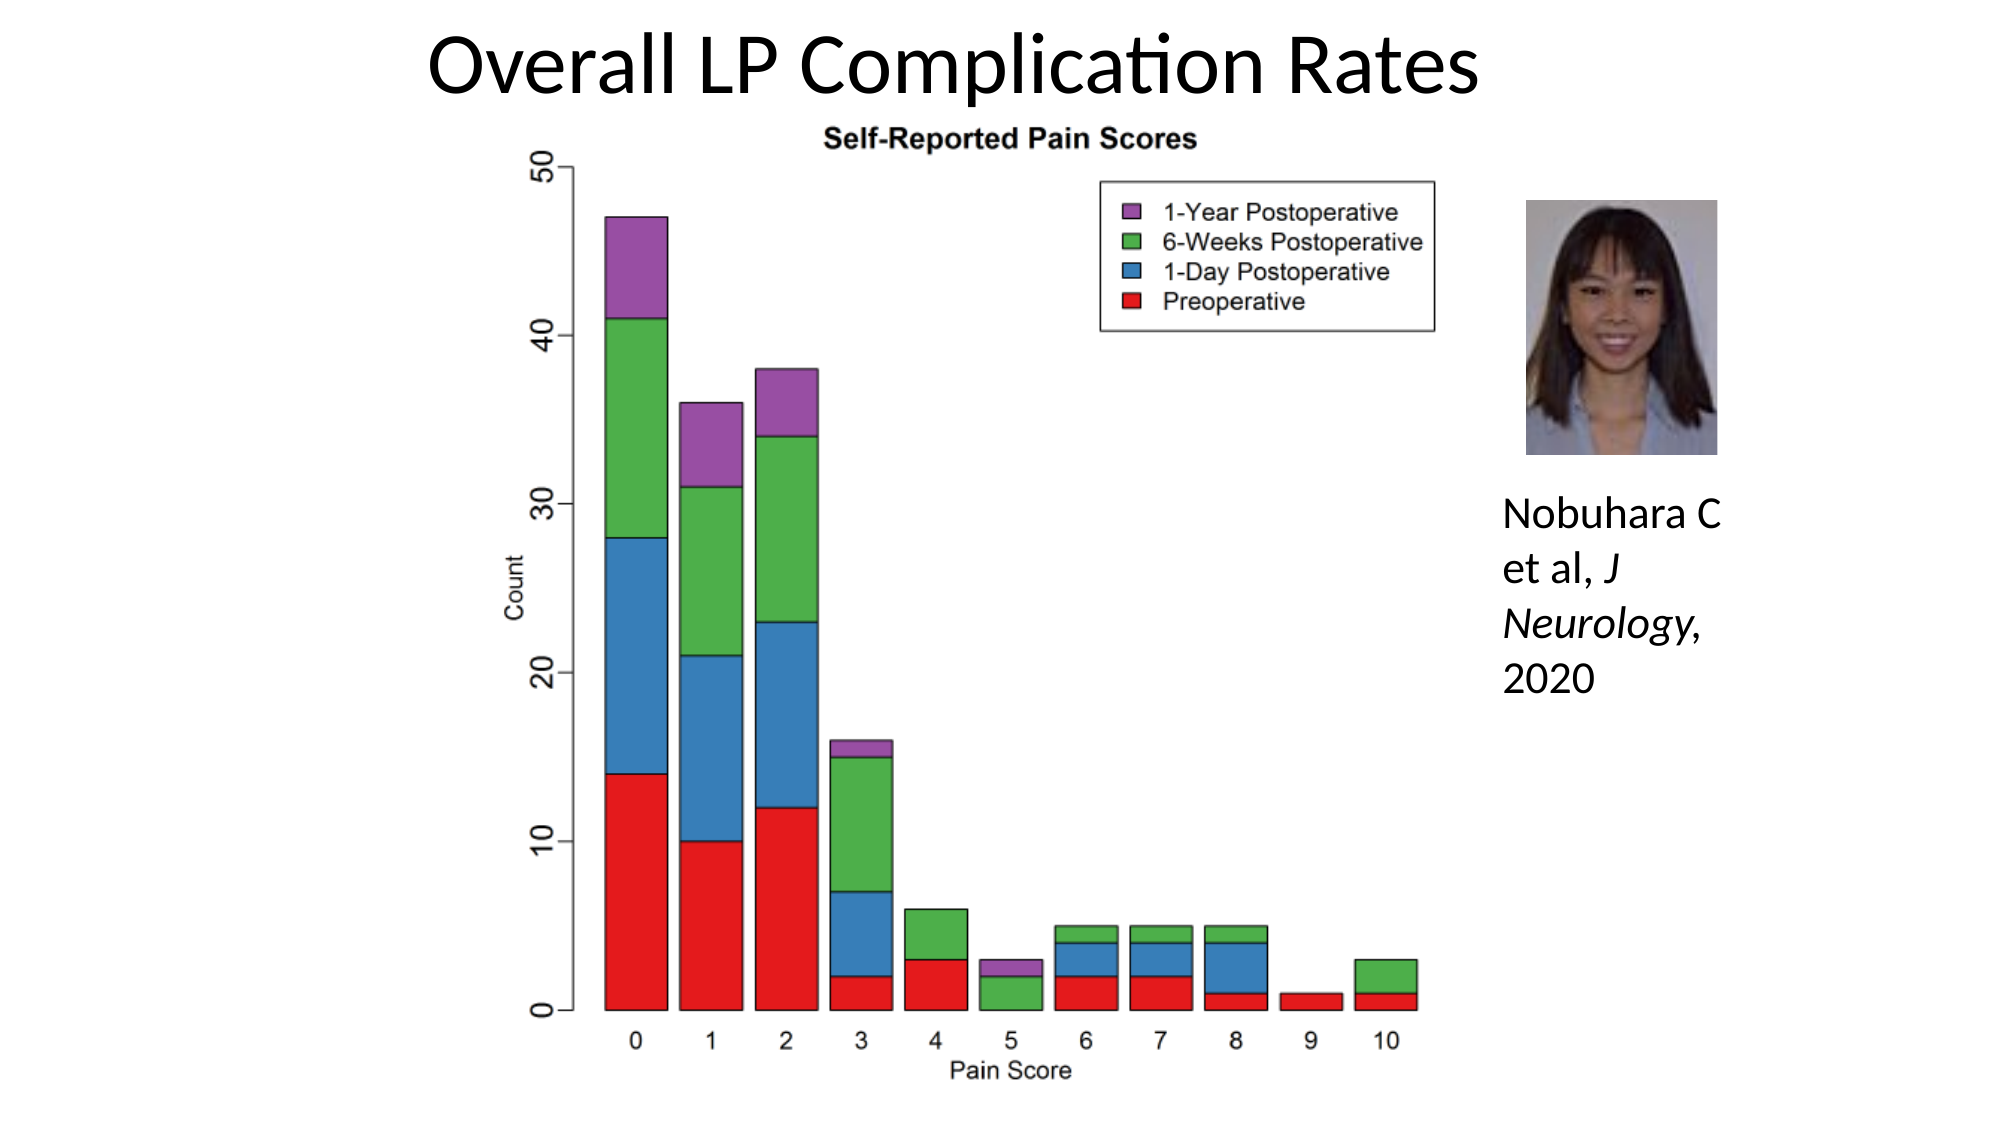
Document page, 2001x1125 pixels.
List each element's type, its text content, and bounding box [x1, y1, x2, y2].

text_box Nobuhara C et al, J Neurology, 2020 [1487, 474, 1750, 710]
text_box Overall LP Complication Rates [412, 0, 2000, 119]
picture [1526, 199, 1718, 455]
picture [499, 117, 1451, 1085]
